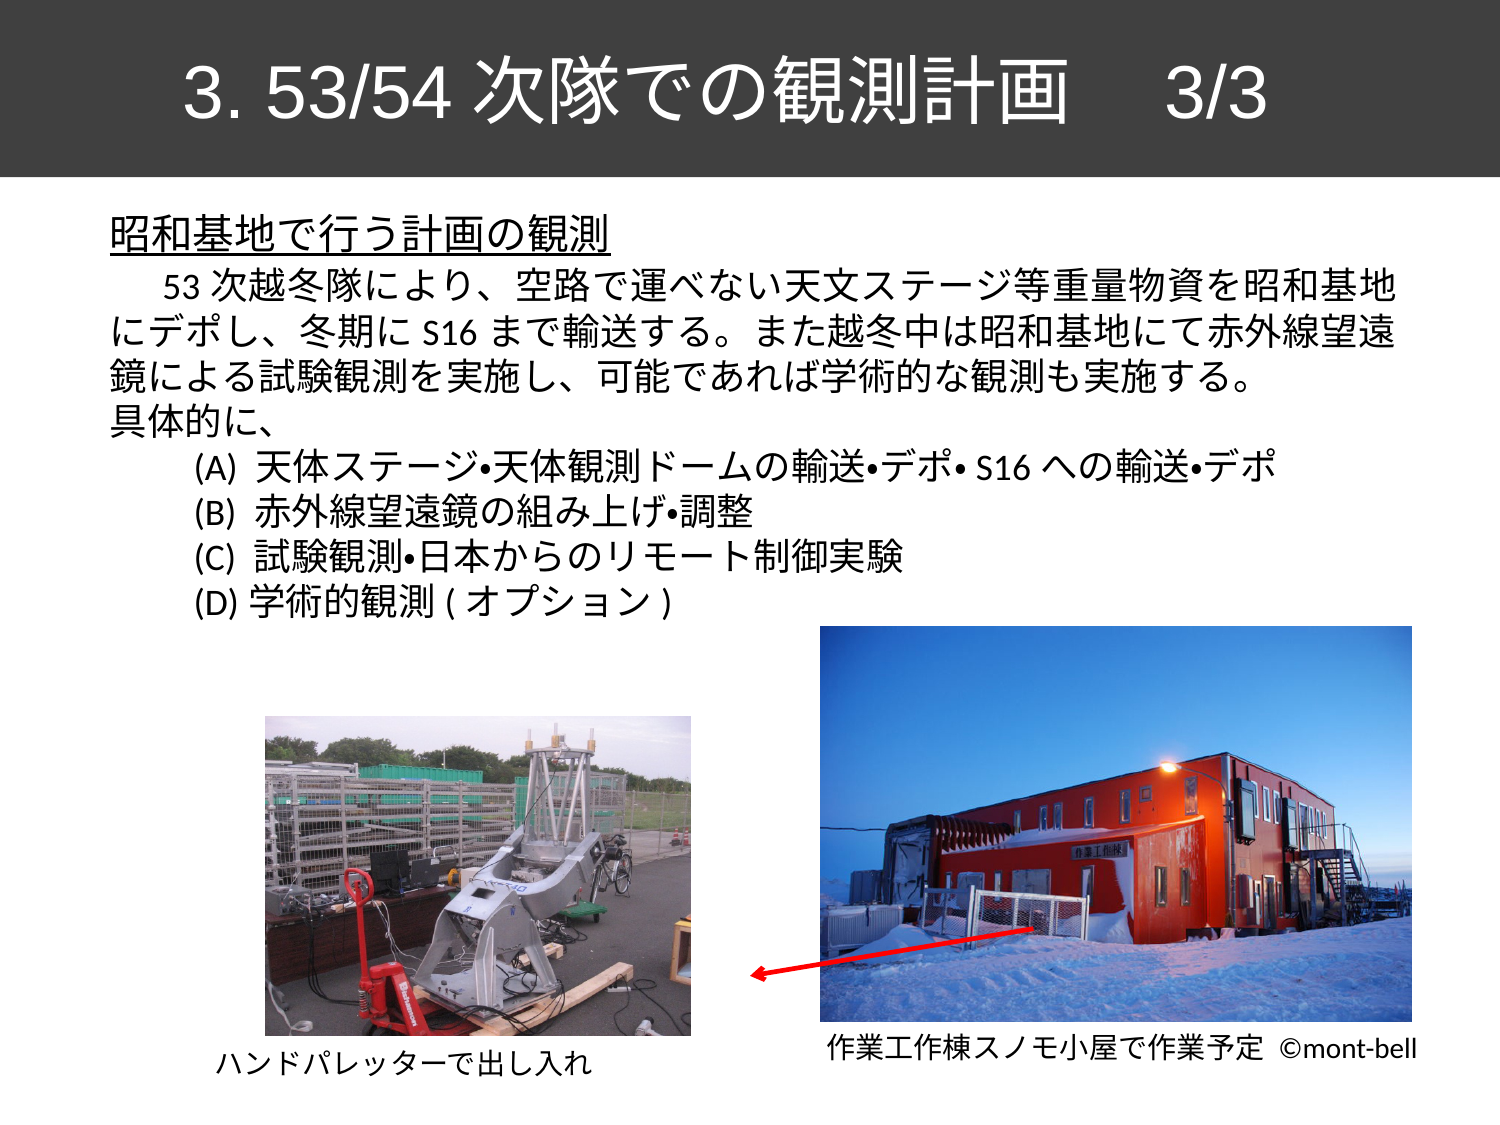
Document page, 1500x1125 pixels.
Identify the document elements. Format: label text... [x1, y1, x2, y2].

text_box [749, 928, 1034, 977]
text_box 3. 53/54次隊での観測計画 3/3 [0, 0, 1500, 179]
text_box 昭和基地で行う計画の観測 53次越冬隊により、空路で運べない天文ステージ等重量物資を昭和基地にデポし、冬期にS16まで輸送する。また越冬中は昭和基地にて赤外線望遠鏡による試験観測を実施し、可能であれば学術的な観測も実施する。 具体的に、 (A) 天体ステージ・天体観測ドームの輸送・デポ・S16への輸送・デポ (B) 赤外線望遠鏡の組み上げ・調整 (C) 試験観測・日本からのリモート制御実験 (D)学術的観測(オプション) [94, 200, 1412, 631]
picture [265, 716, 692, 1036]
text_box 作業工作棟スノモ小屋で作業予定 ©mont-bell [811, 1021, 1433, 1072]
text_box ハンドパレッターで出し入れ [199, 1038, 608, 1089]
picture [820, 625, 1412, 1022]
